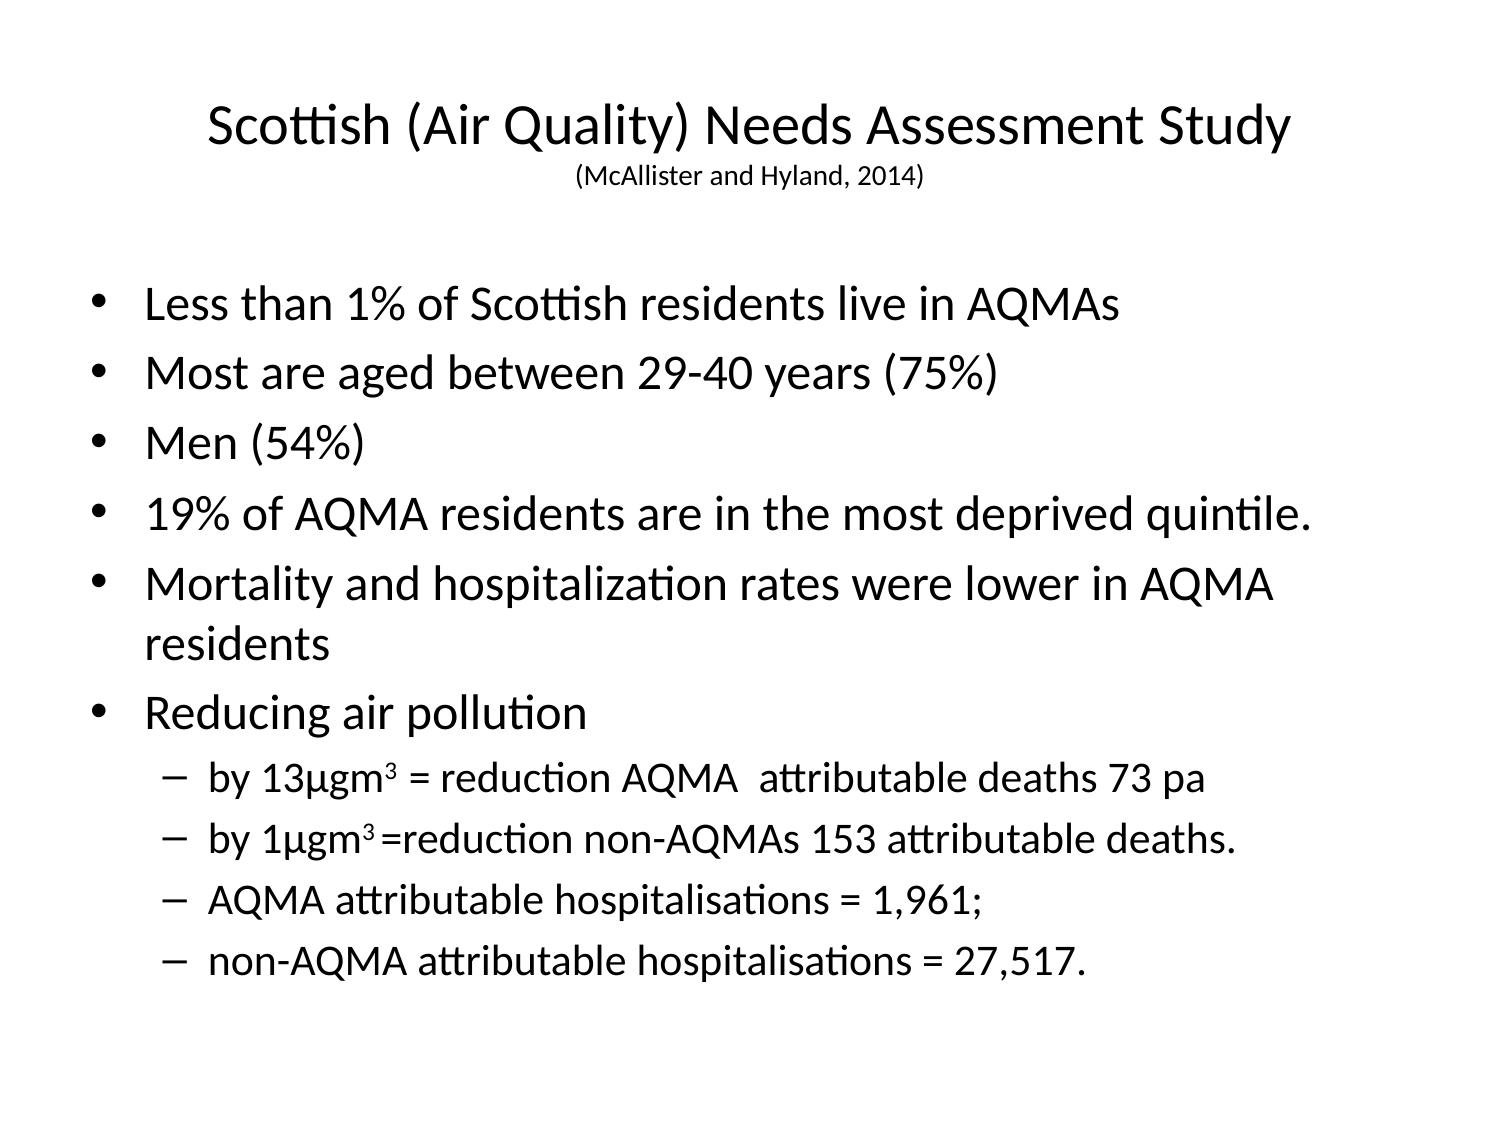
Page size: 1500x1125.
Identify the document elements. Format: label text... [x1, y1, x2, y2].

title Scottish (Air Quality) Needs Assessment Study (McAllister and Hyland, 2014) [75, 45, 1425, 233]
list Less than 1% of Scottish residents live in AQMAs Most are aged between 29-40 years (75%) Men (54%) 19% of AQMA residents are in the most deprived quintile. Mortality and hospitalization rates were lower in AQMA residents Reducing air pollution by 13µgm3 = reduction AQMA attributable deaths 73 pa by 1µgm3 =reduction non-AQMAs 153 attributable deaths. AQMA attributable hospitalisations = 1,961; non-AQMA attributable hospitalisations = 27,517. [75, 262, 1425, 1005]
